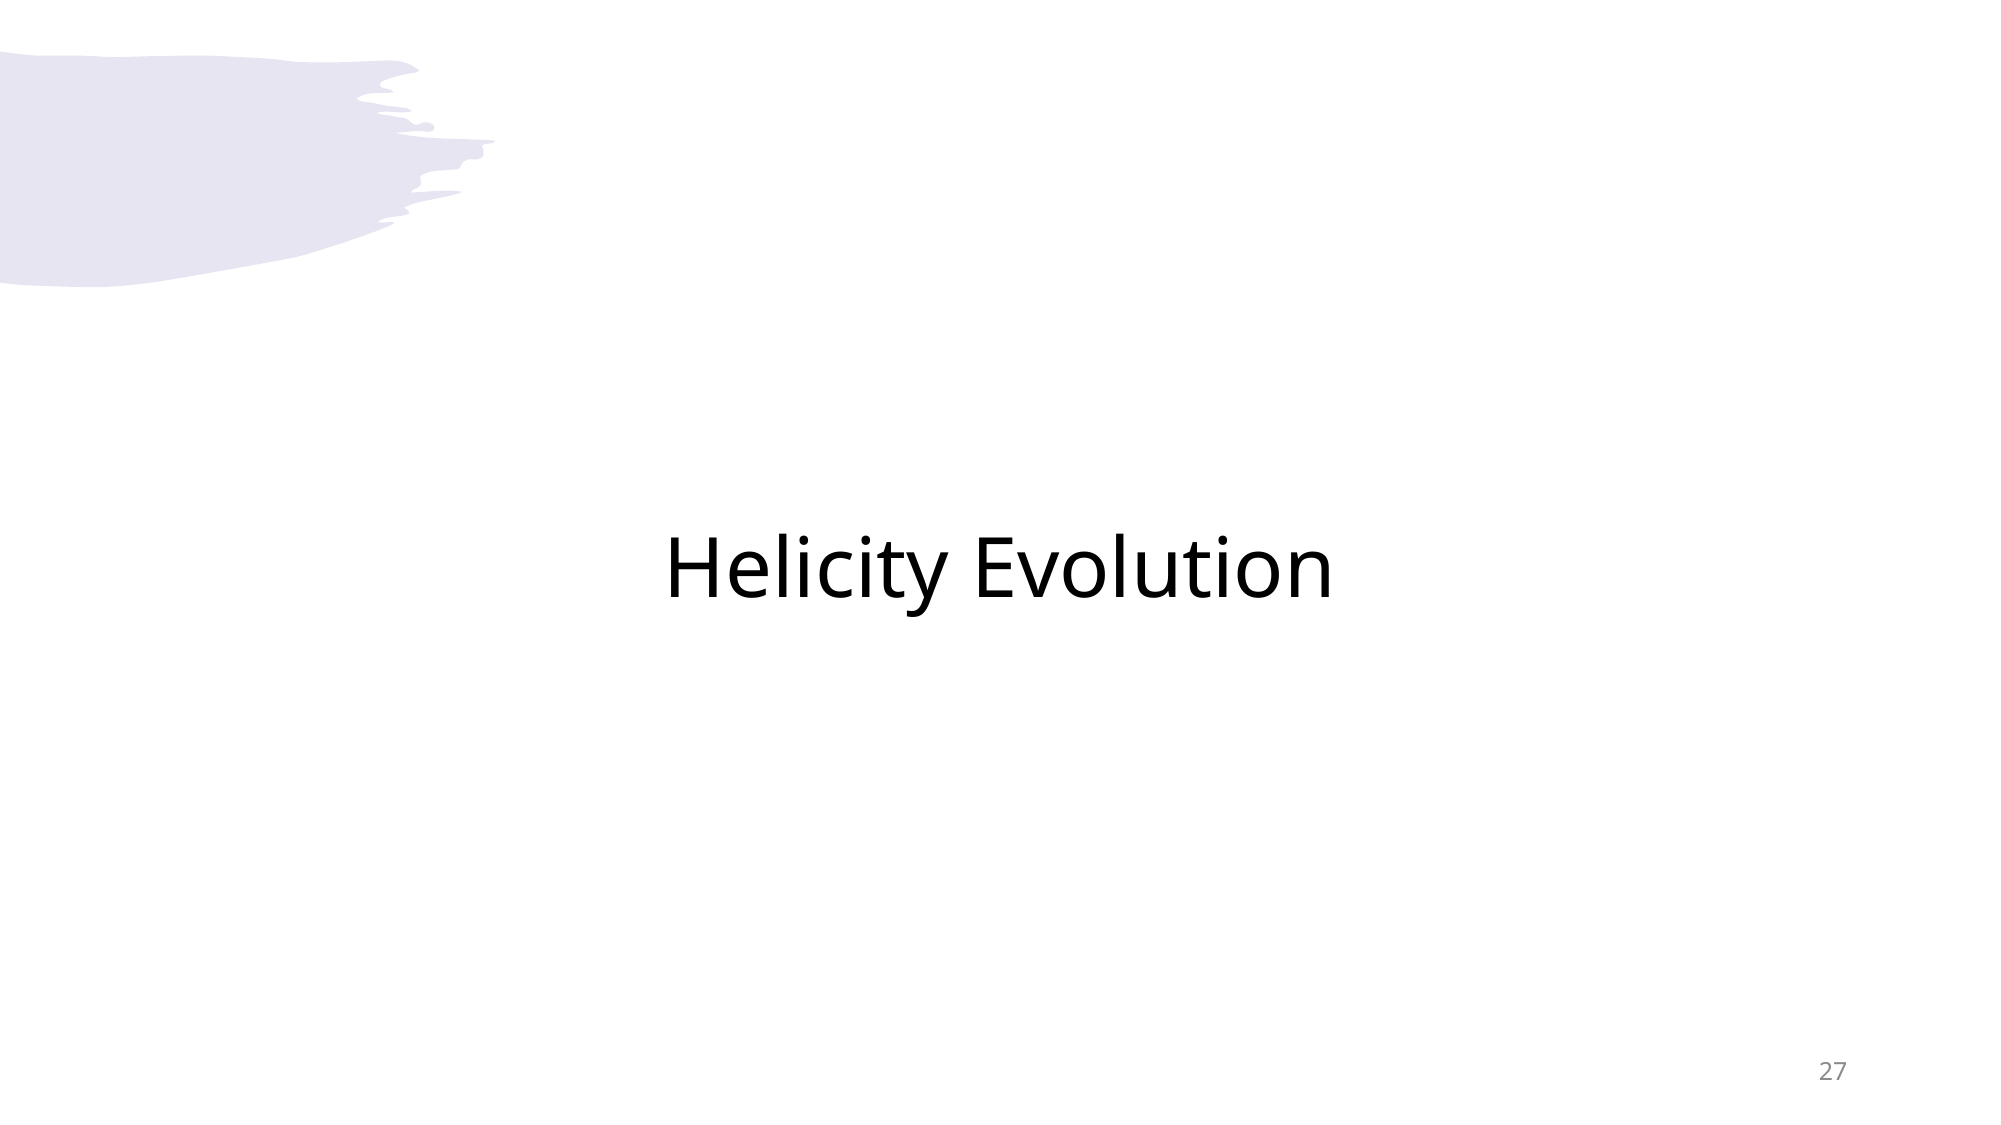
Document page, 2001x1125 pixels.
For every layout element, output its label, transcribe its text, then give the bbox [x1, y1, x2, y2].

title Helicity Evolution [324, 408, 1675, 734]
slide_number 27 [1412, 1042, 1863, 1103]
